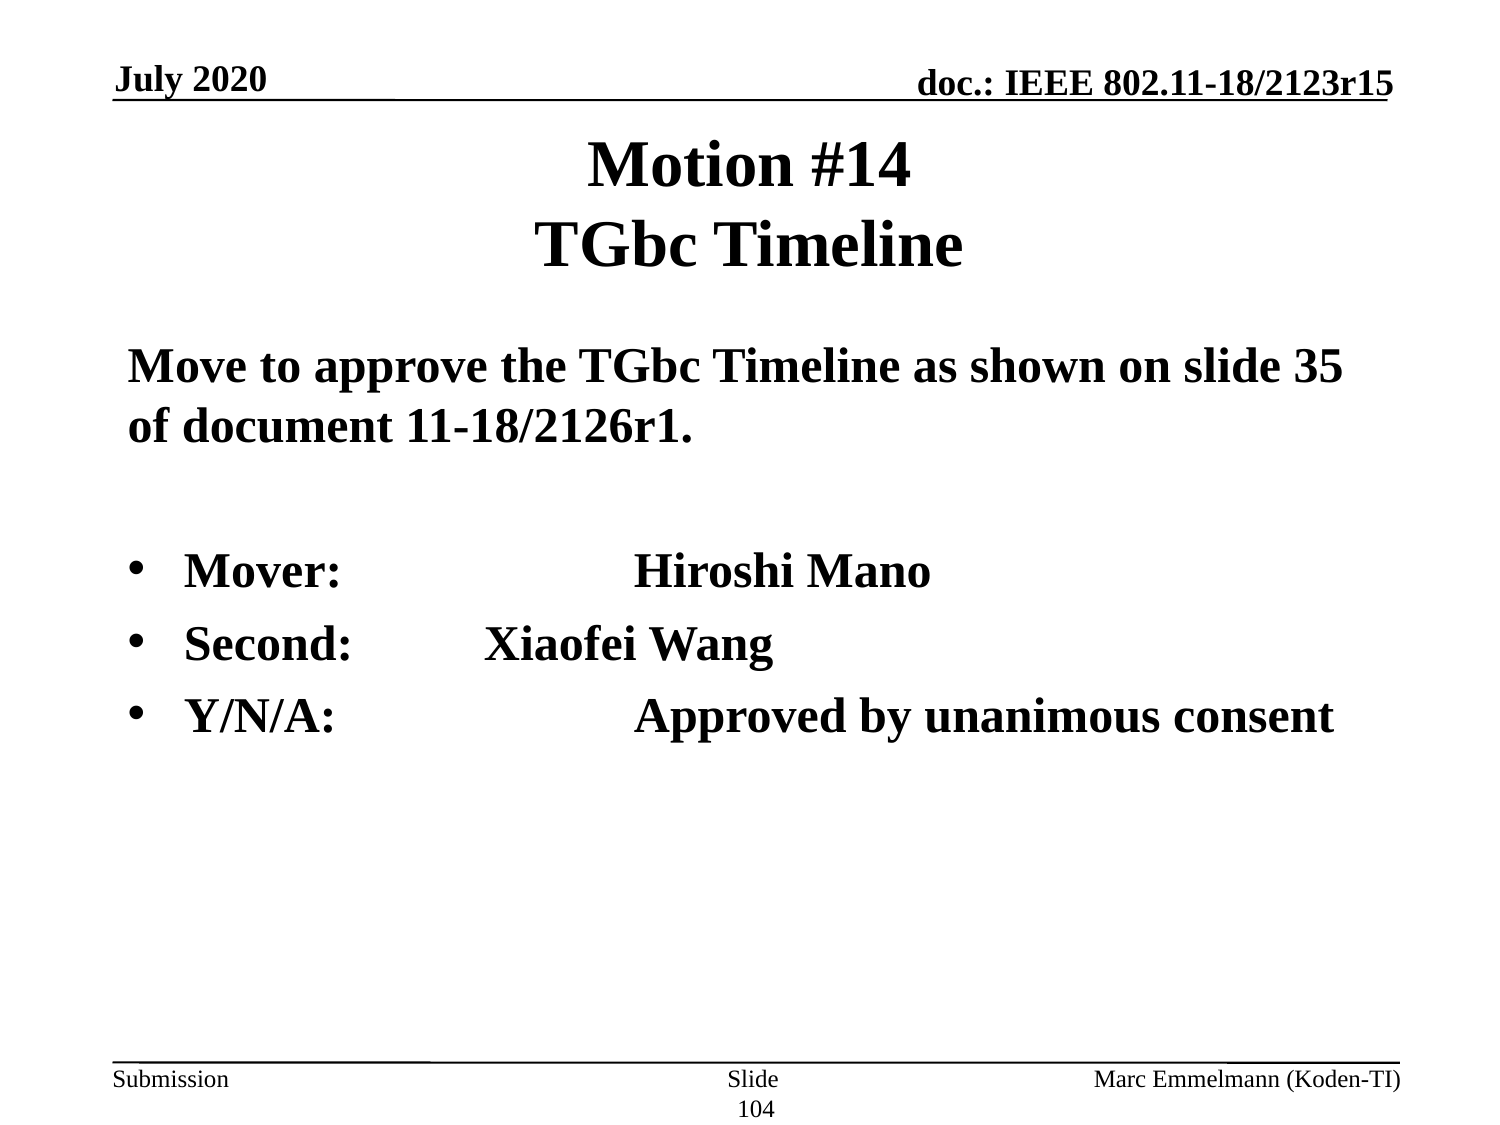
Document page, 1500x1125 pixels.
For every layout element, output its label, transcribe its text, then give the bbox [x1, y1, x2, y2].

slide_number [114, 54, 423, 100]
slide_number Slide 104 [712, 1061, 800, 1123]
list Move to approve the TGbc Timeline as shown on slide 35 of document 11-18/2126r1. Mover: Hiroshi Mano Second: Xiaofei Wang Y/N/A: Approved by unanimous consent [112, 324, 1388, 1000]
title Motion #14 TGbc Timeline [112, 112, 1388, 288]
footer Marc Emmelmann (Koden-TI) [878, 1061, 1402, 1093]
